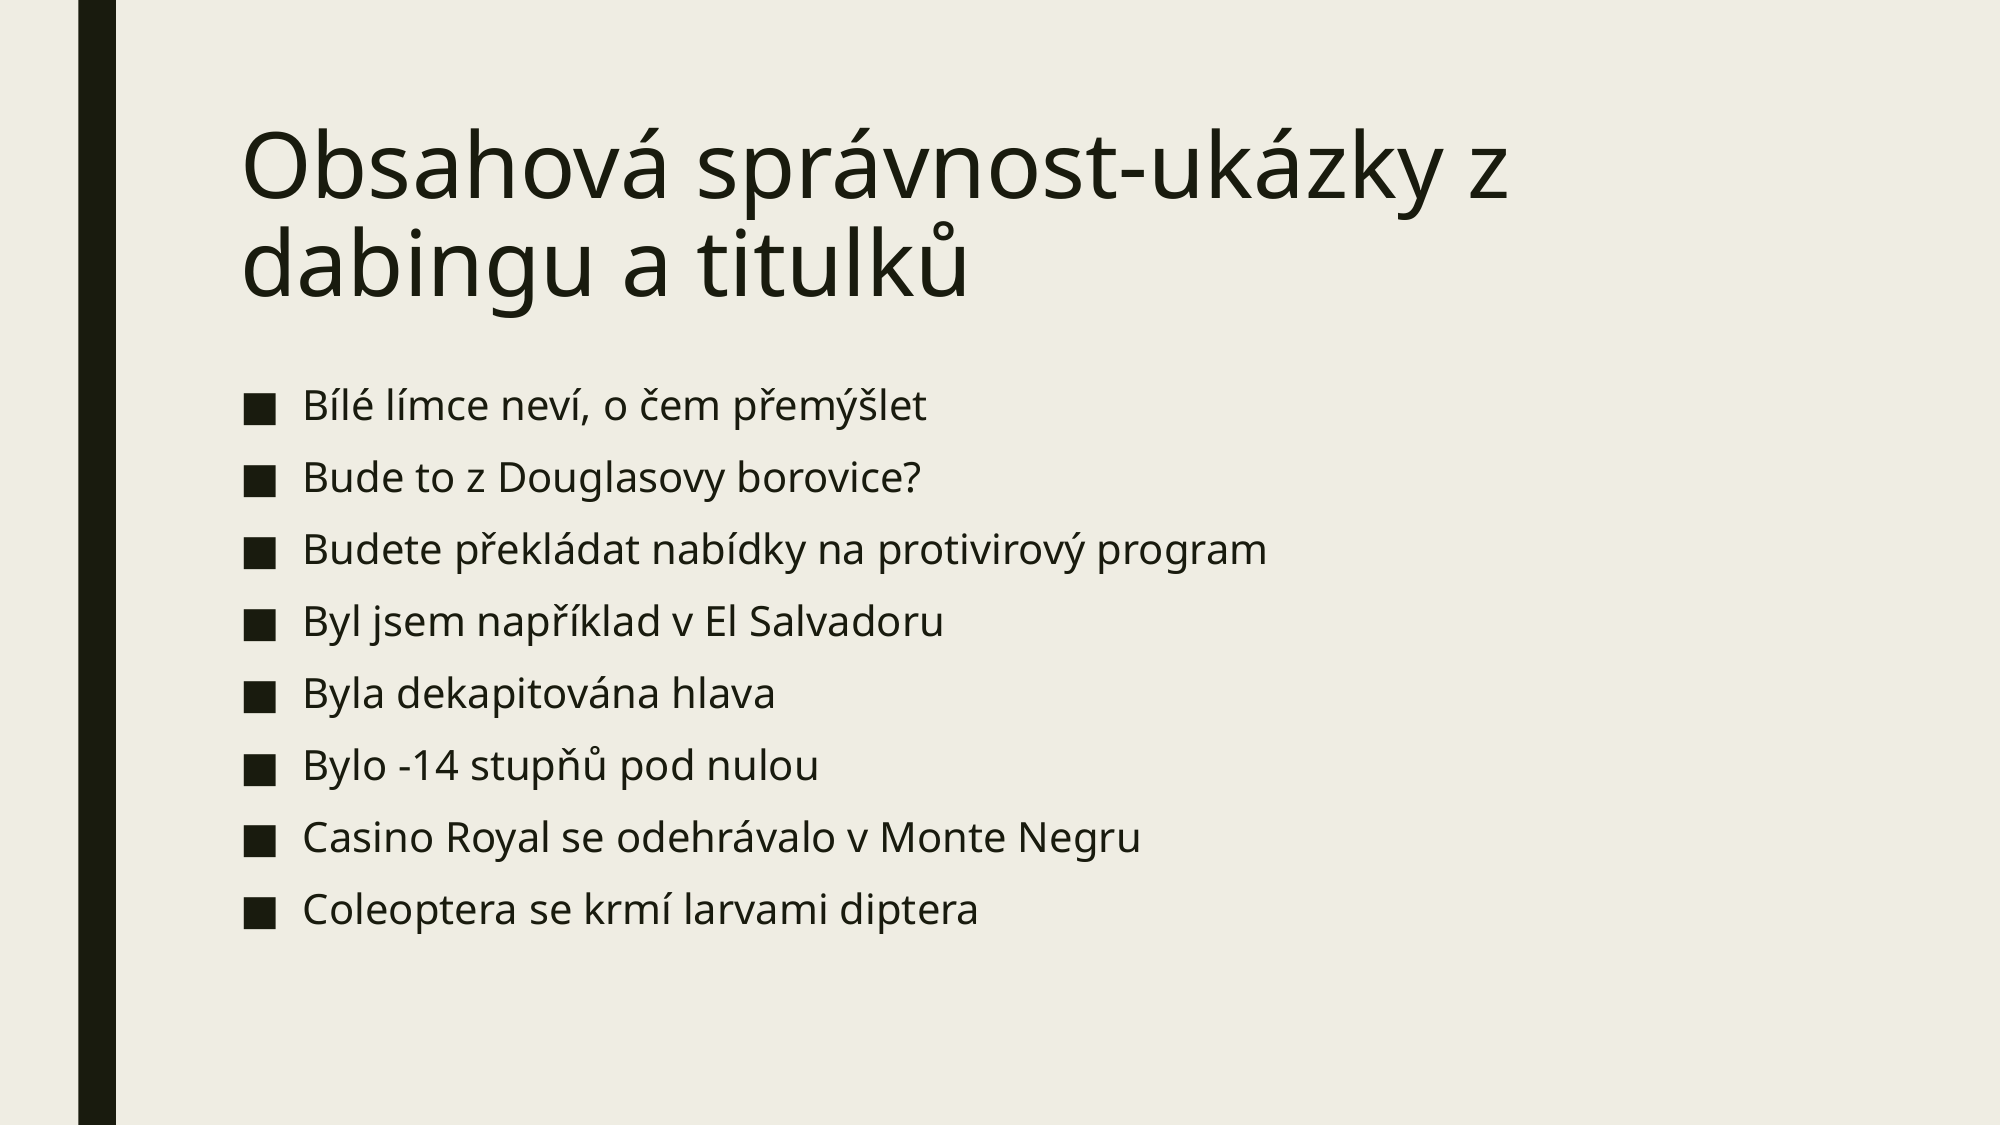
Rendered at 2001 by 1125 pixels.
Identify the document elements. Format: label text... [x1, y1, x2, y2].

title Obsahová správnost-ukázky z dabingu a titulků [225, 112, 1800, 357]
list Bílé límce neví, o čem přemýšlet Bude to z Douglasovy borovice? Budete překládat nabídky na protivirový program Byl jsem například v El Salvadoru Byla dekapitována hlava Bylo -14 stupňů pod nulou Casino Royal se odehrávalo v Monte Negru Coleoptera se krmí larvami diptera [225, 375, 1800, 963]
